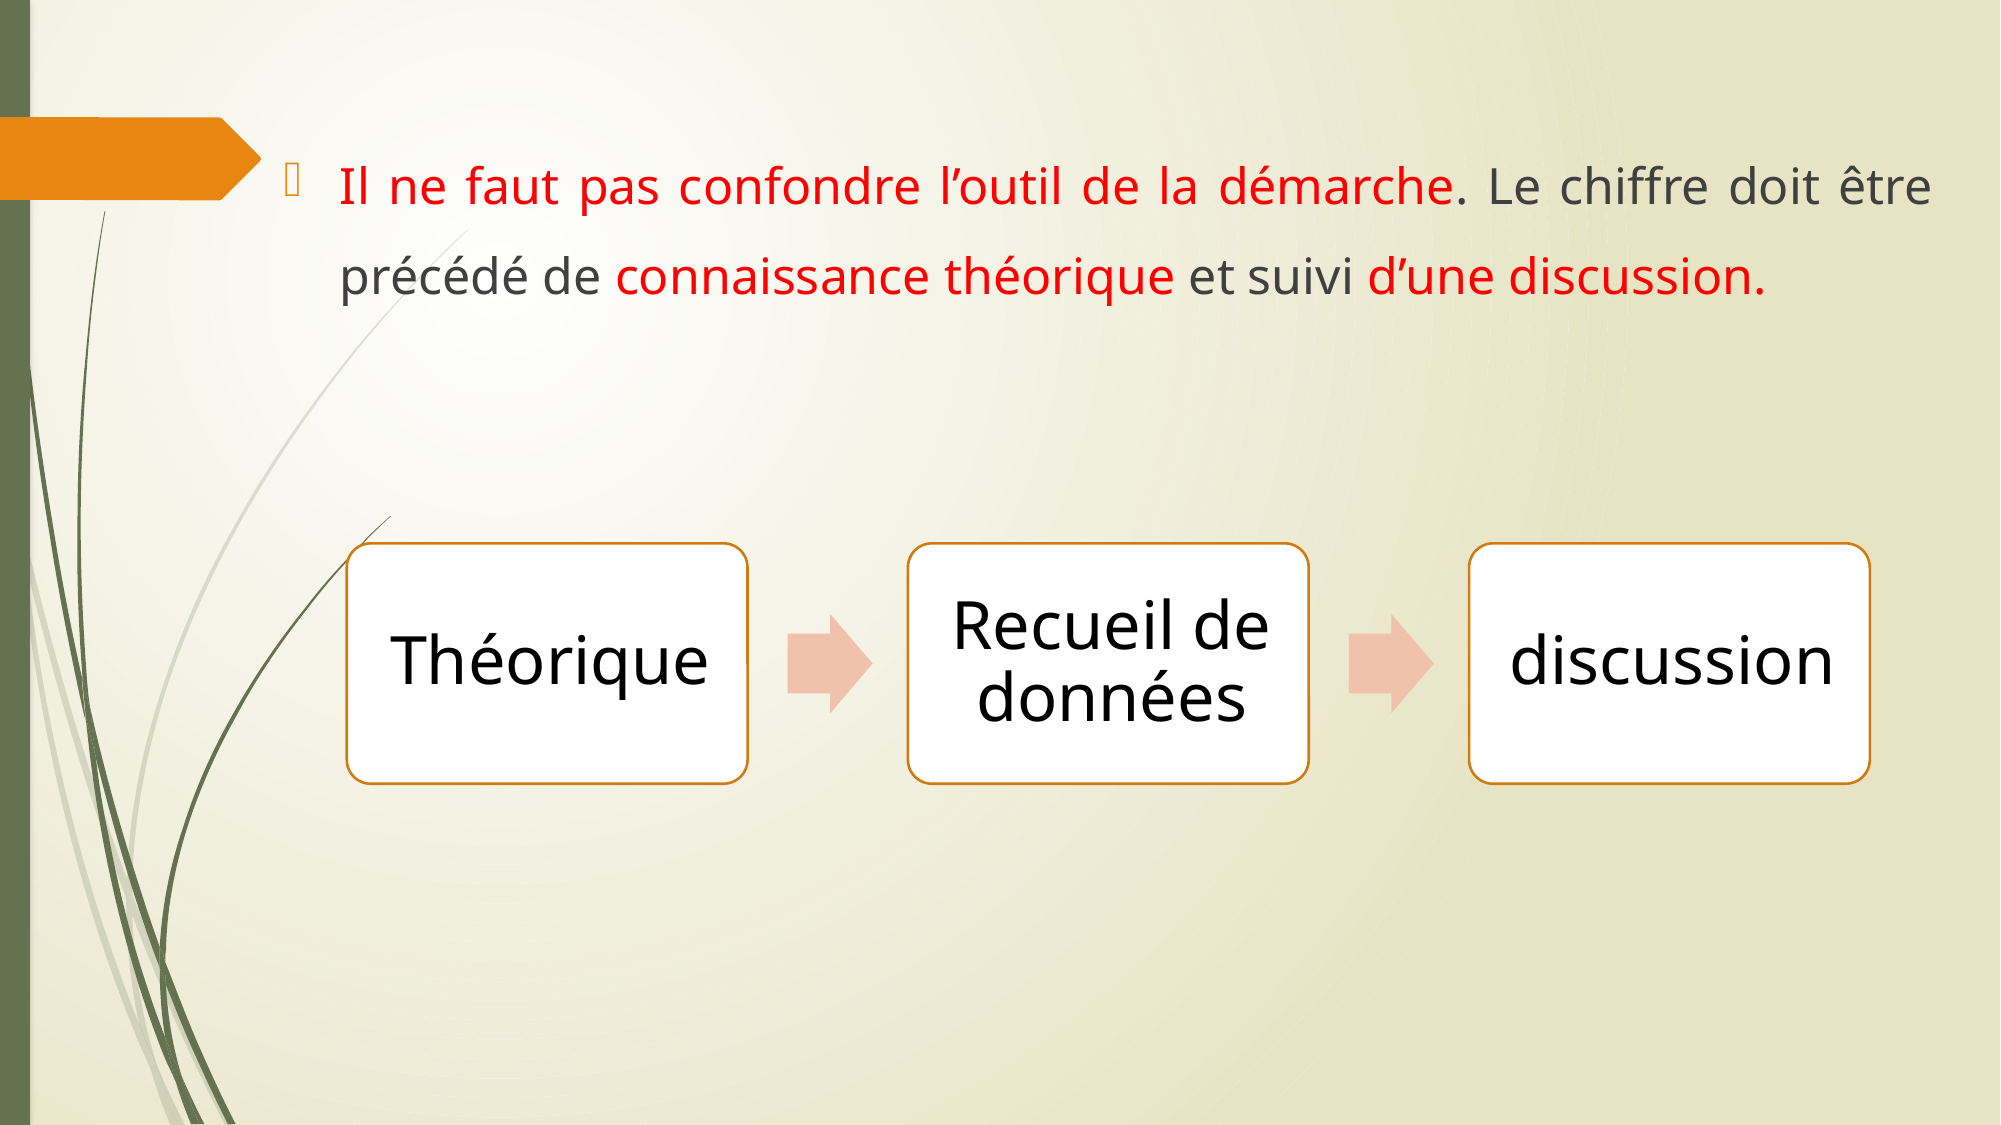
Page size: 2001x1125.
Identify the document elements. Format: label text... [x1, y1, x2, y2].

list Il ne faut pas confondre l’outil de la démarche. Le chiffre doit être précédé de connaissance théorique et suivi d’une discussion. [268, 117, 1948, 1084]
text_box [345, 194, 1872, 1125]
